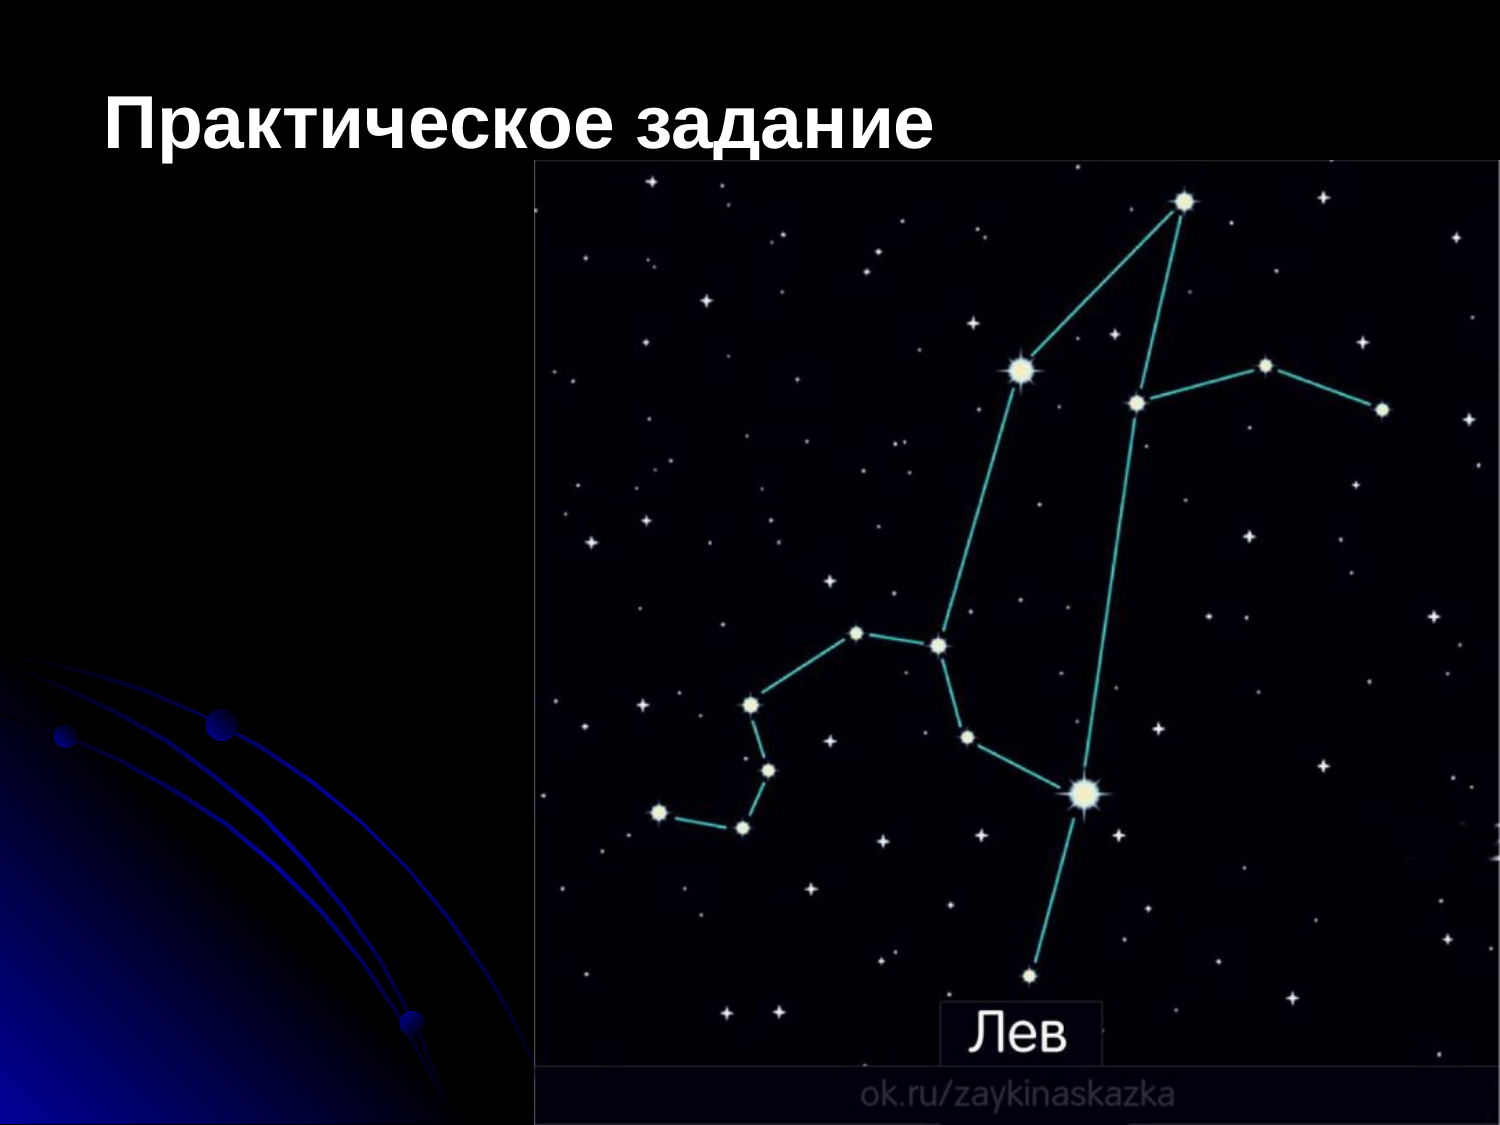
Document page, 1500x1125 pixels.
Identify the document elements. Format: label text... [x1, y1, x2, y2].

list Практическое задание [88, 66, 1200, 197]
picture [534, 160, 1500, 1125]
